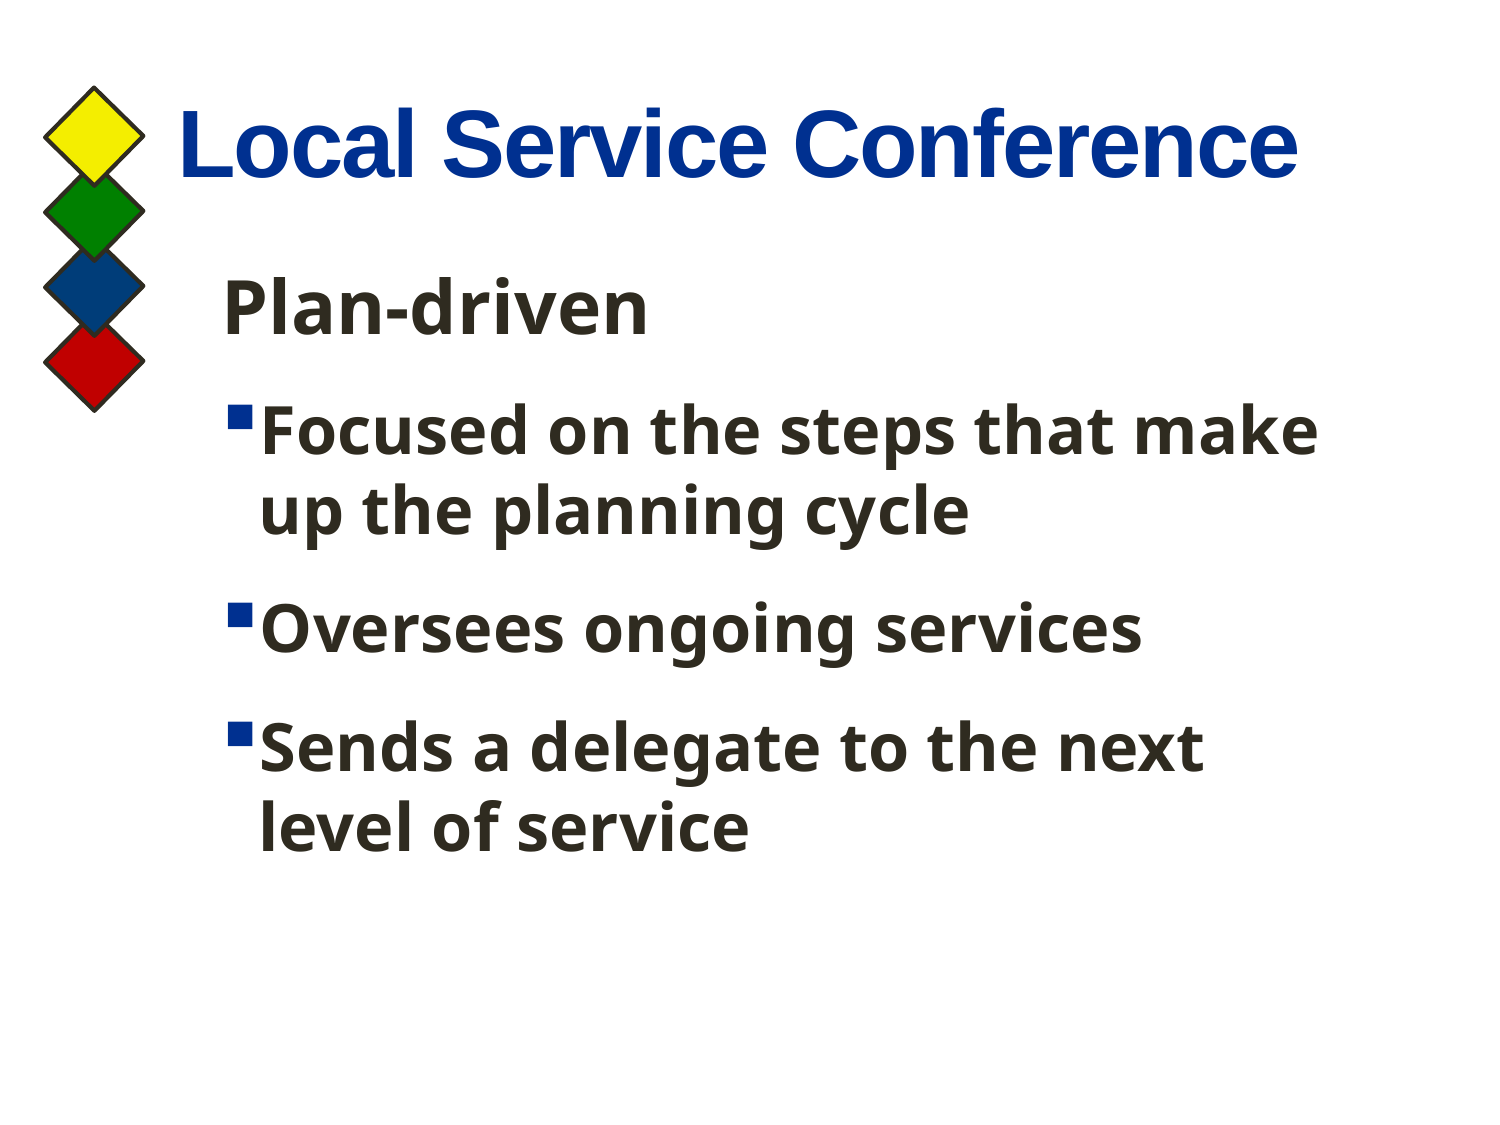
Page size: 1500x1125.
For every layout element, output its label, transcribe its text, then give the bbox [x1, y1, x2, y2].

title Local Service Conference [162, 45, 1393, 233]
list Plan-driven Focused on the steps that make up the planning cycle Oversees ongoing services Sends a delegate to the next level of service [187, 251, 1363, 1005]
